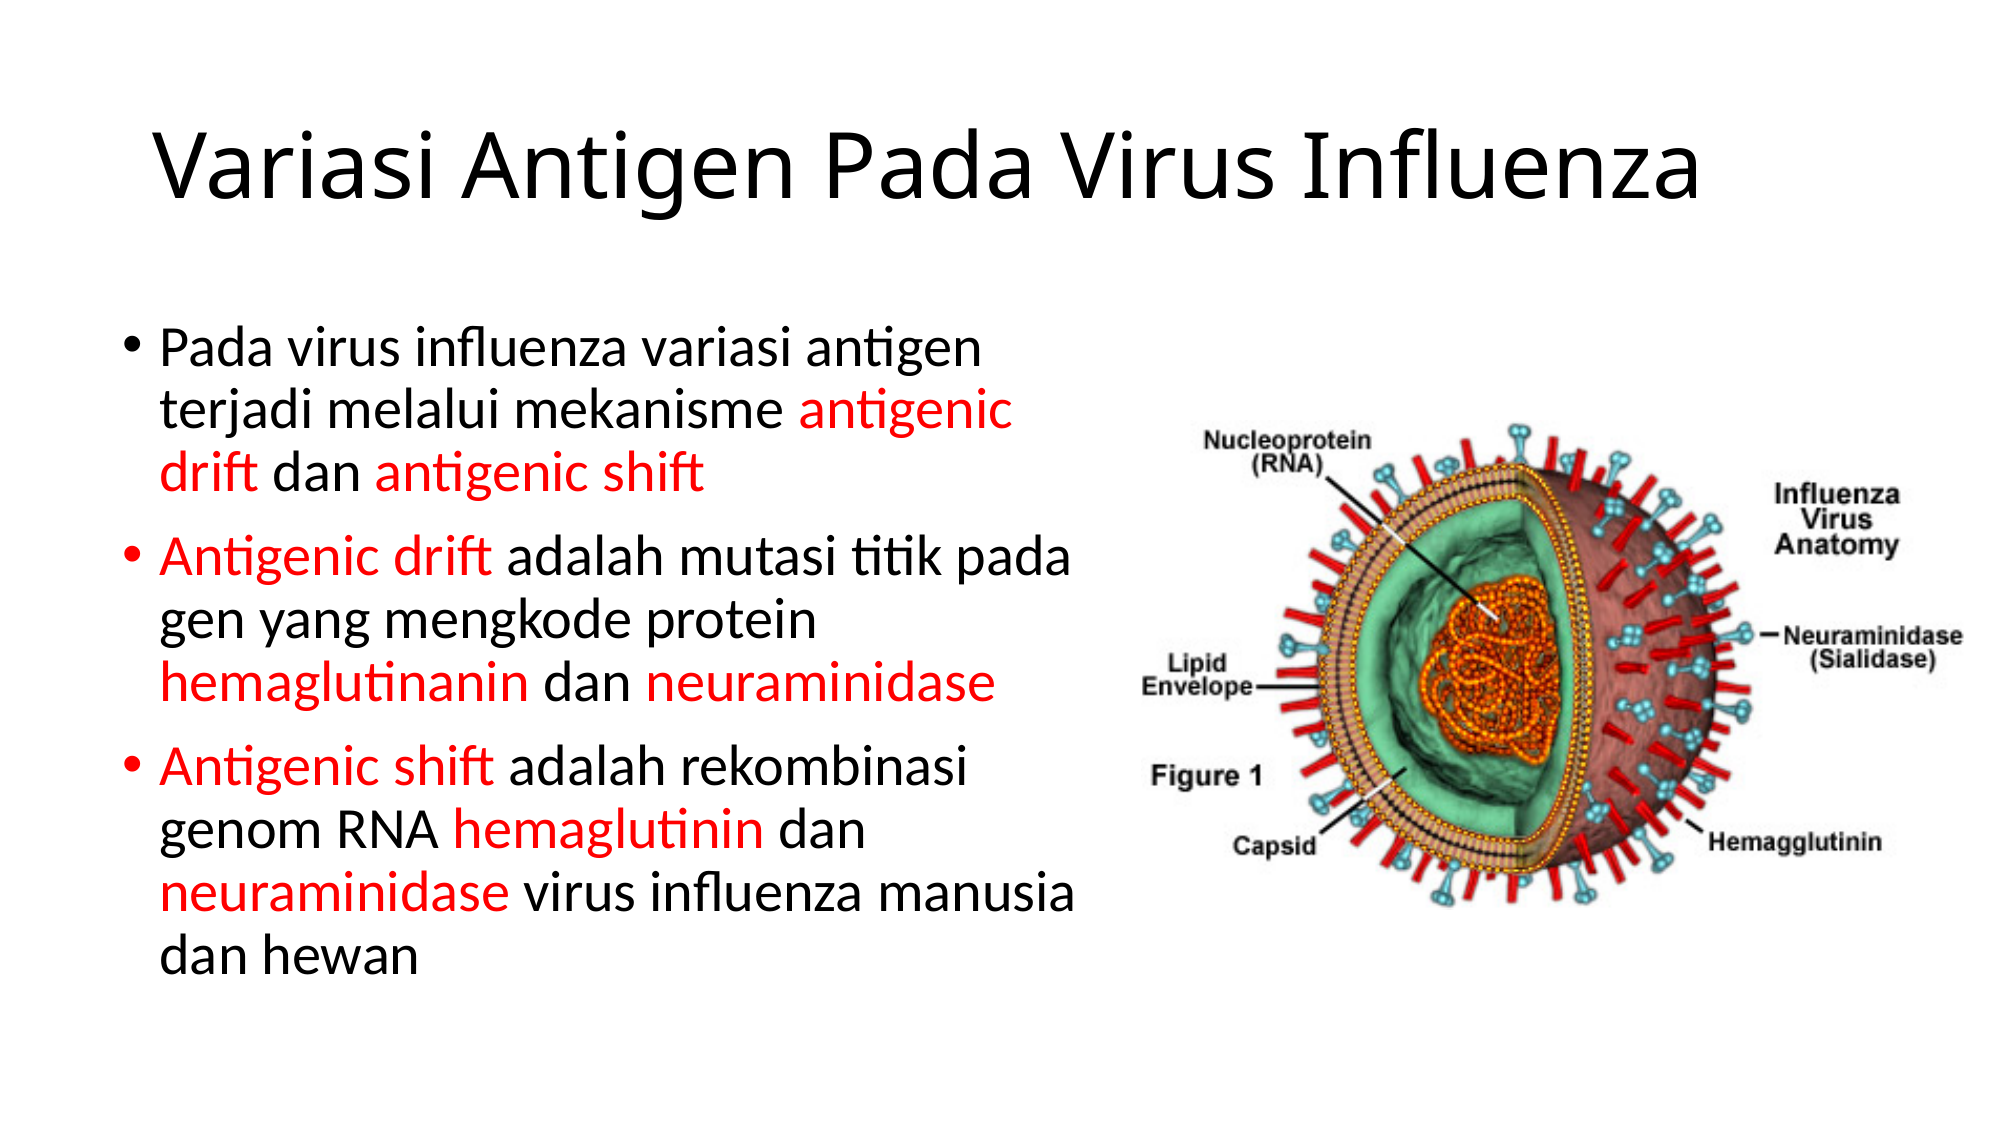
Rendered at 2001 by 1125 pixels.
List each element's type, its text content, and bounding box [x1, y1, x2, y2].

list Pada virus influenza variasi antigen terjadi melalui mekanisme antigenic drift dan antigenic shift Antigenic drift adalah mutasi titik pada gen yang mengkode protein hemaglutinanin dan neuraminidase Antigenic shift adalah rekombinasi genom RNA hemaglutinin dan neuraminidase virus influenza manusia dan hewan [107, 308, 1100, 1022]
picture [1140, 420, 1966, 910]
title Variasi Antigen Pada Virus Influenza [137, 59, 1863, 278]
